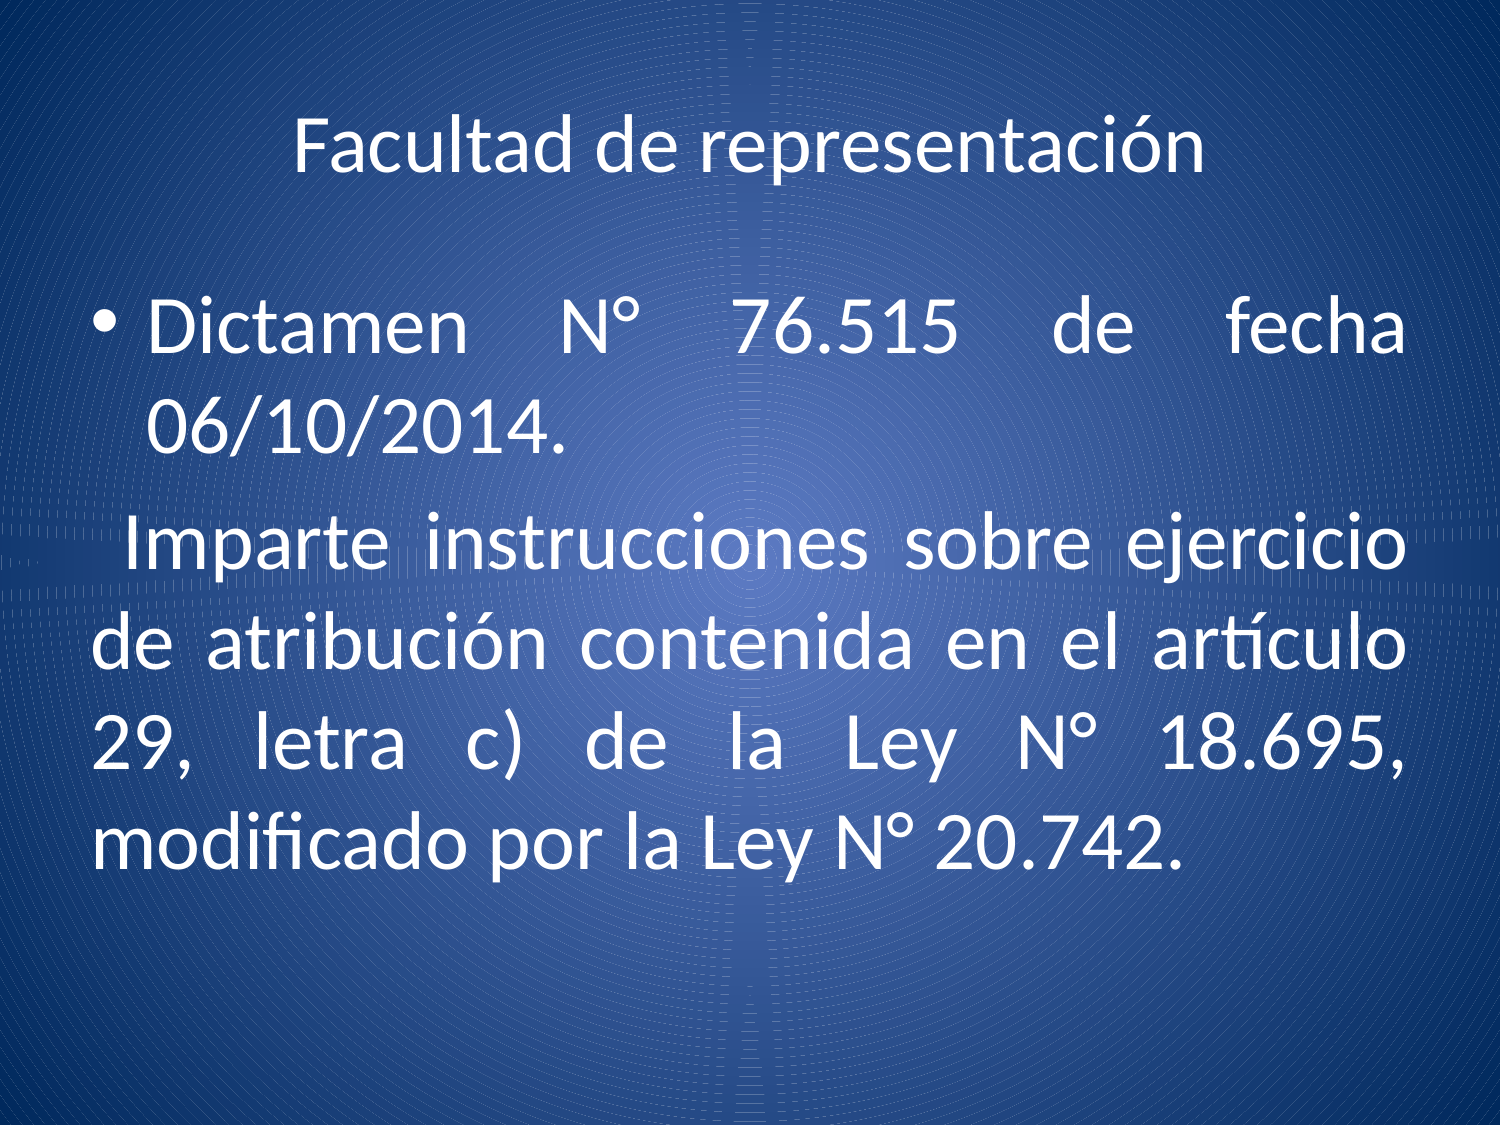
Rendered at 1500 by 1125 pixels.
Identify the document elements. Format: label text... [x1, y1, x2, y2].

list Dictamen N° 76.515 de fecha 06/10/2014. Imparte instrucciones sobre ejercicio de atribución contenida en el artículo 29, letra c) de la Ley N° 18.695, modificado por la Ley N° 20.742. [75, 262, 1425, 1005]
title Facultad de representación [75, 45, 1425, 233]
